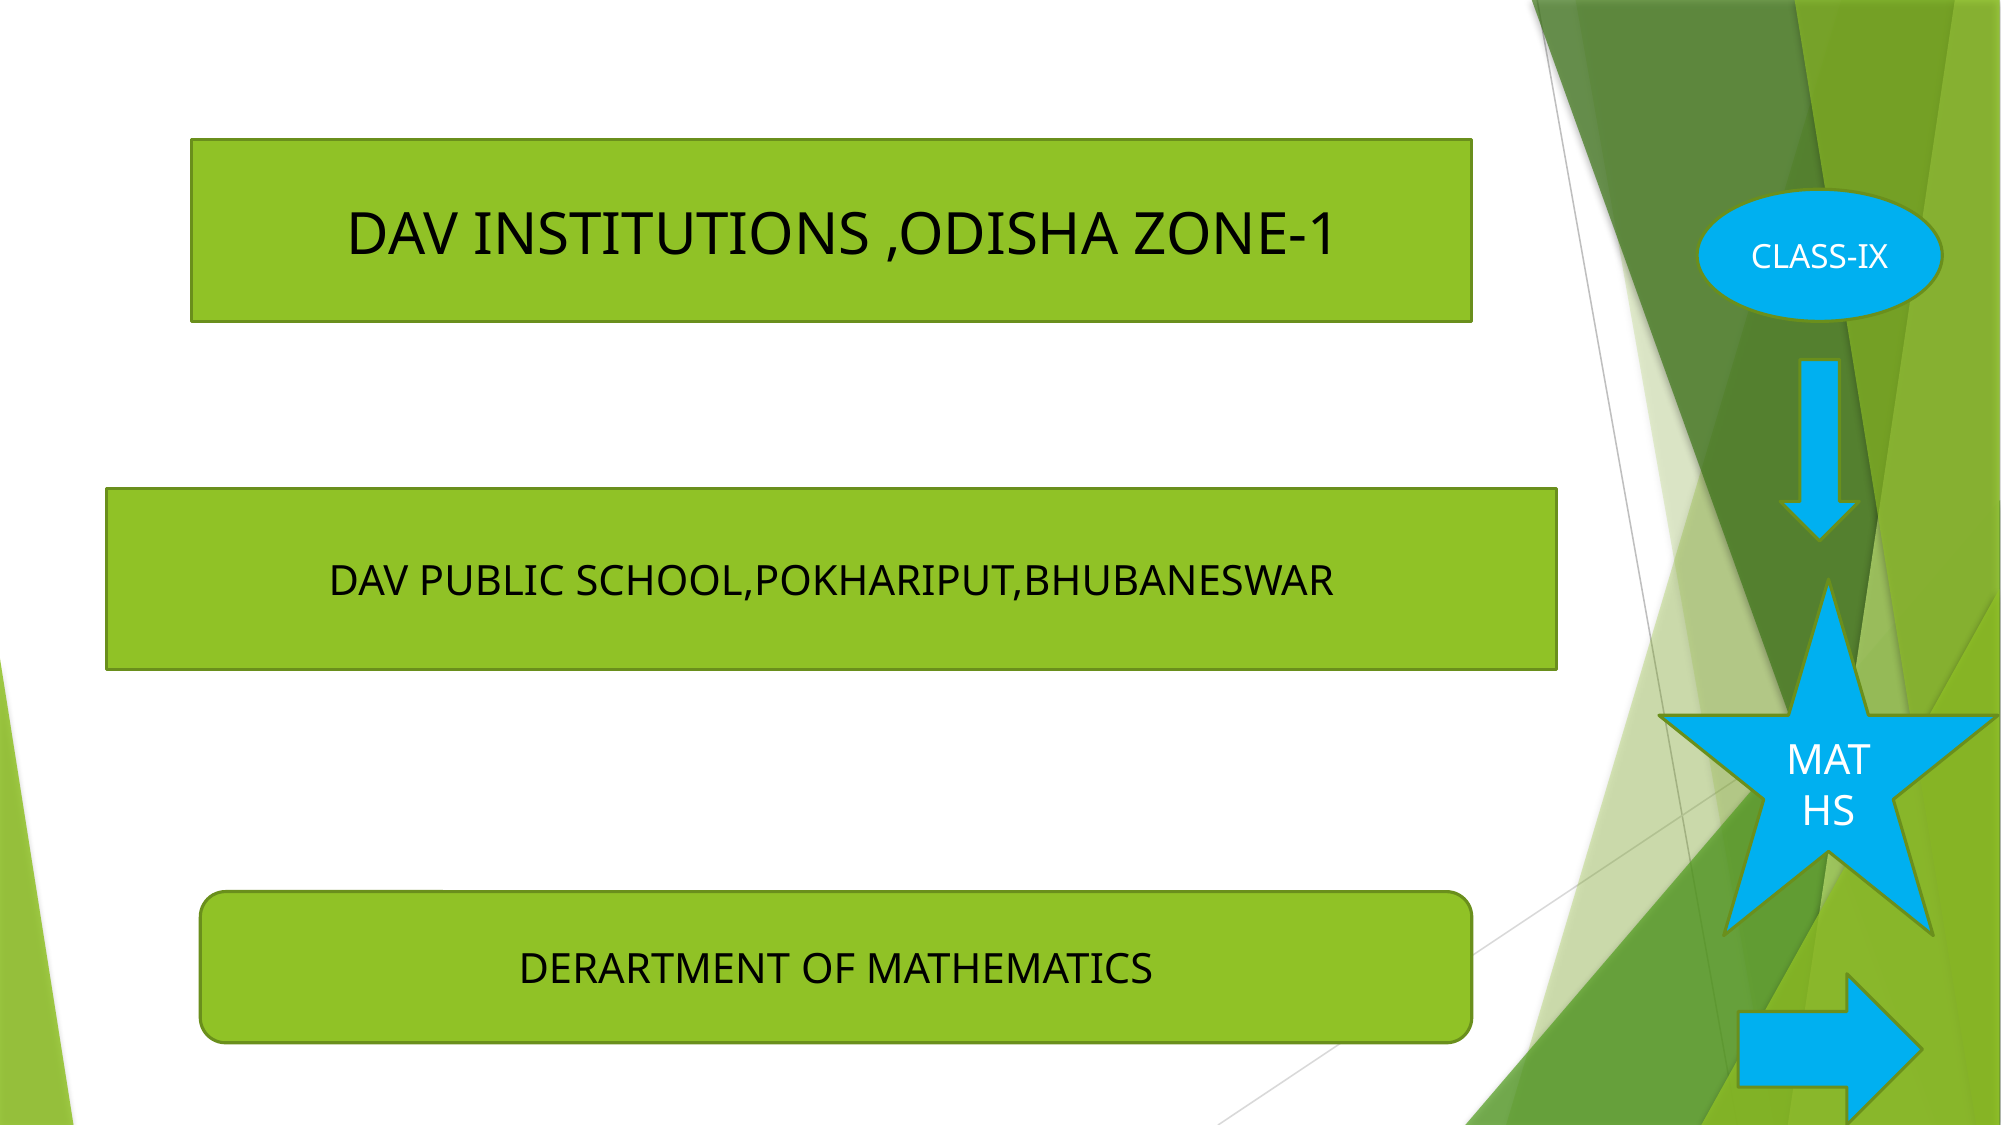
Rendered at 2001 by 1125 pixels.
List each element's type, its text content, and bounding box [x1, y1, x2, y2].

text_box DAV INSTITUTIONS ,ODISHA ZONE-1 [332, 189, 1406, 274]
text_box [1736, 972, 1924, 1125]
text_box MATHS [1657, 577, 2000, 937]
text_box [190, 138, 1473, 323]
text_box DAV PUBLIC SCHOOL,POKHARIPUT,BHUBANESWAR [105, 487, 1558, 671]
text_box DERARTMENT OF MATHEMATICS [198, 889, 1474, 1045]
text_box CLASS-IX [1695, 187, 1944, 323]
text_box [1778, 357, 1861, 543]
